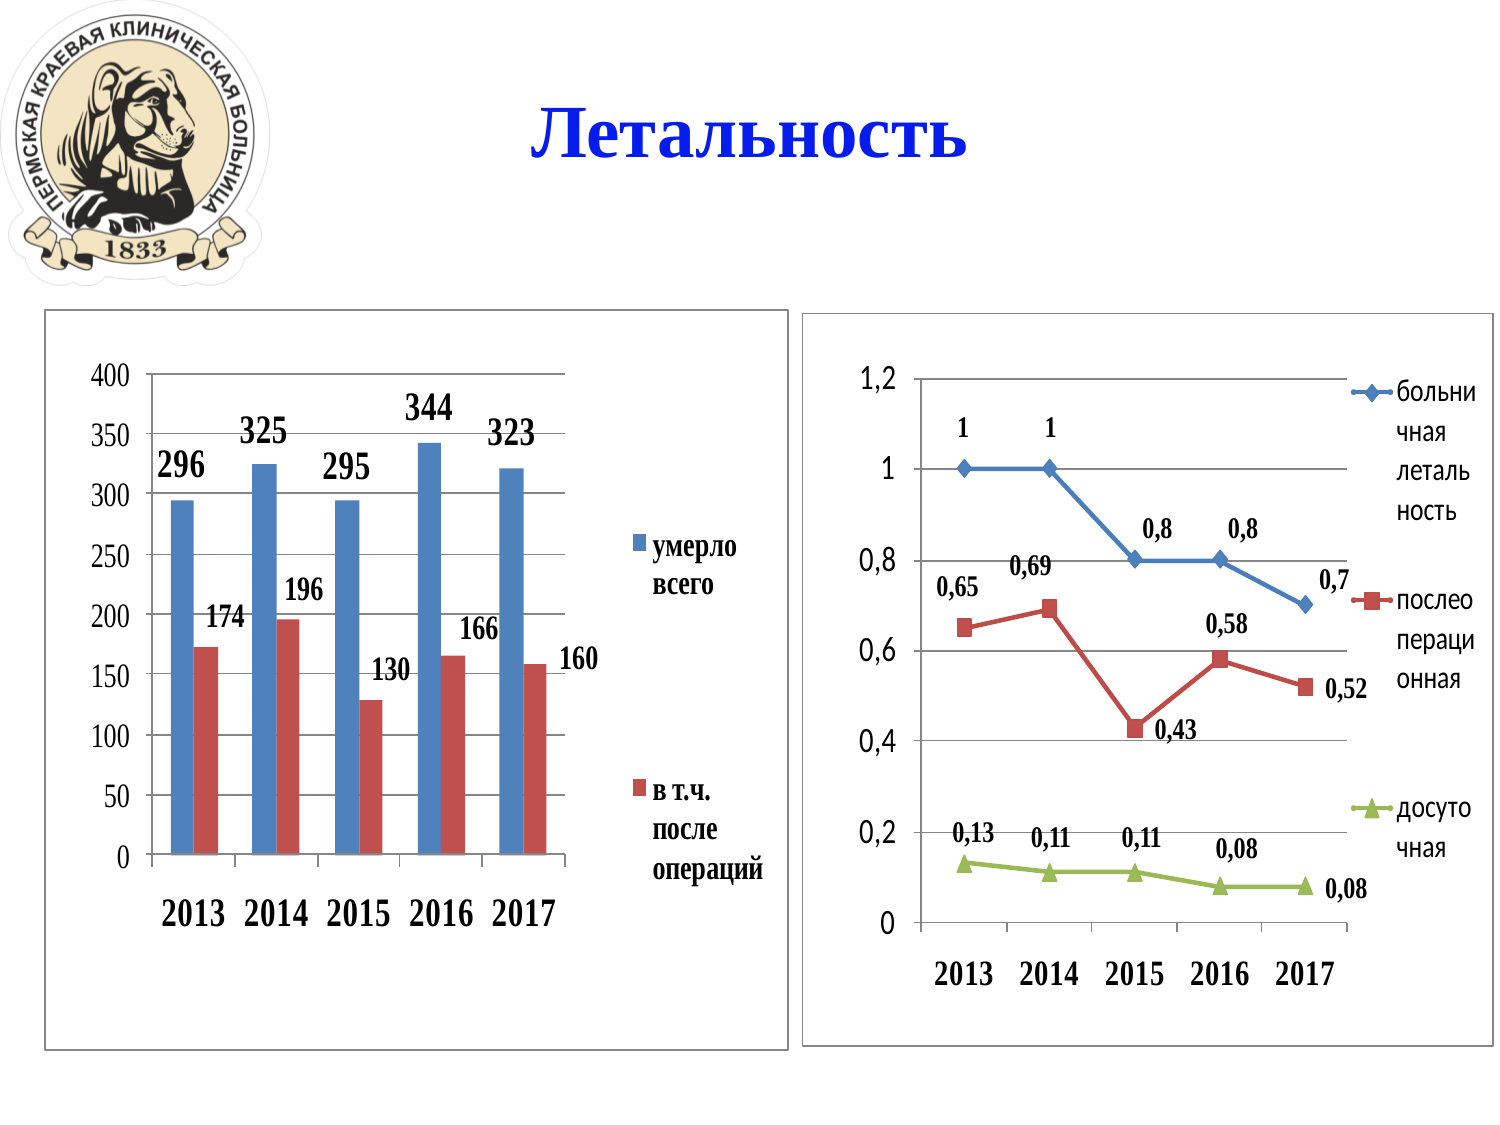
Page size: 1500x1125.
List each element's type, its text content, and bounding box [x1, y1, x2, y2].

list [793, 302, 1500, 1055]
title Летальность [274, 17, 1410, 237]
picture [0, 0, 270, 286]
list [35, 298, 798, 1060]
